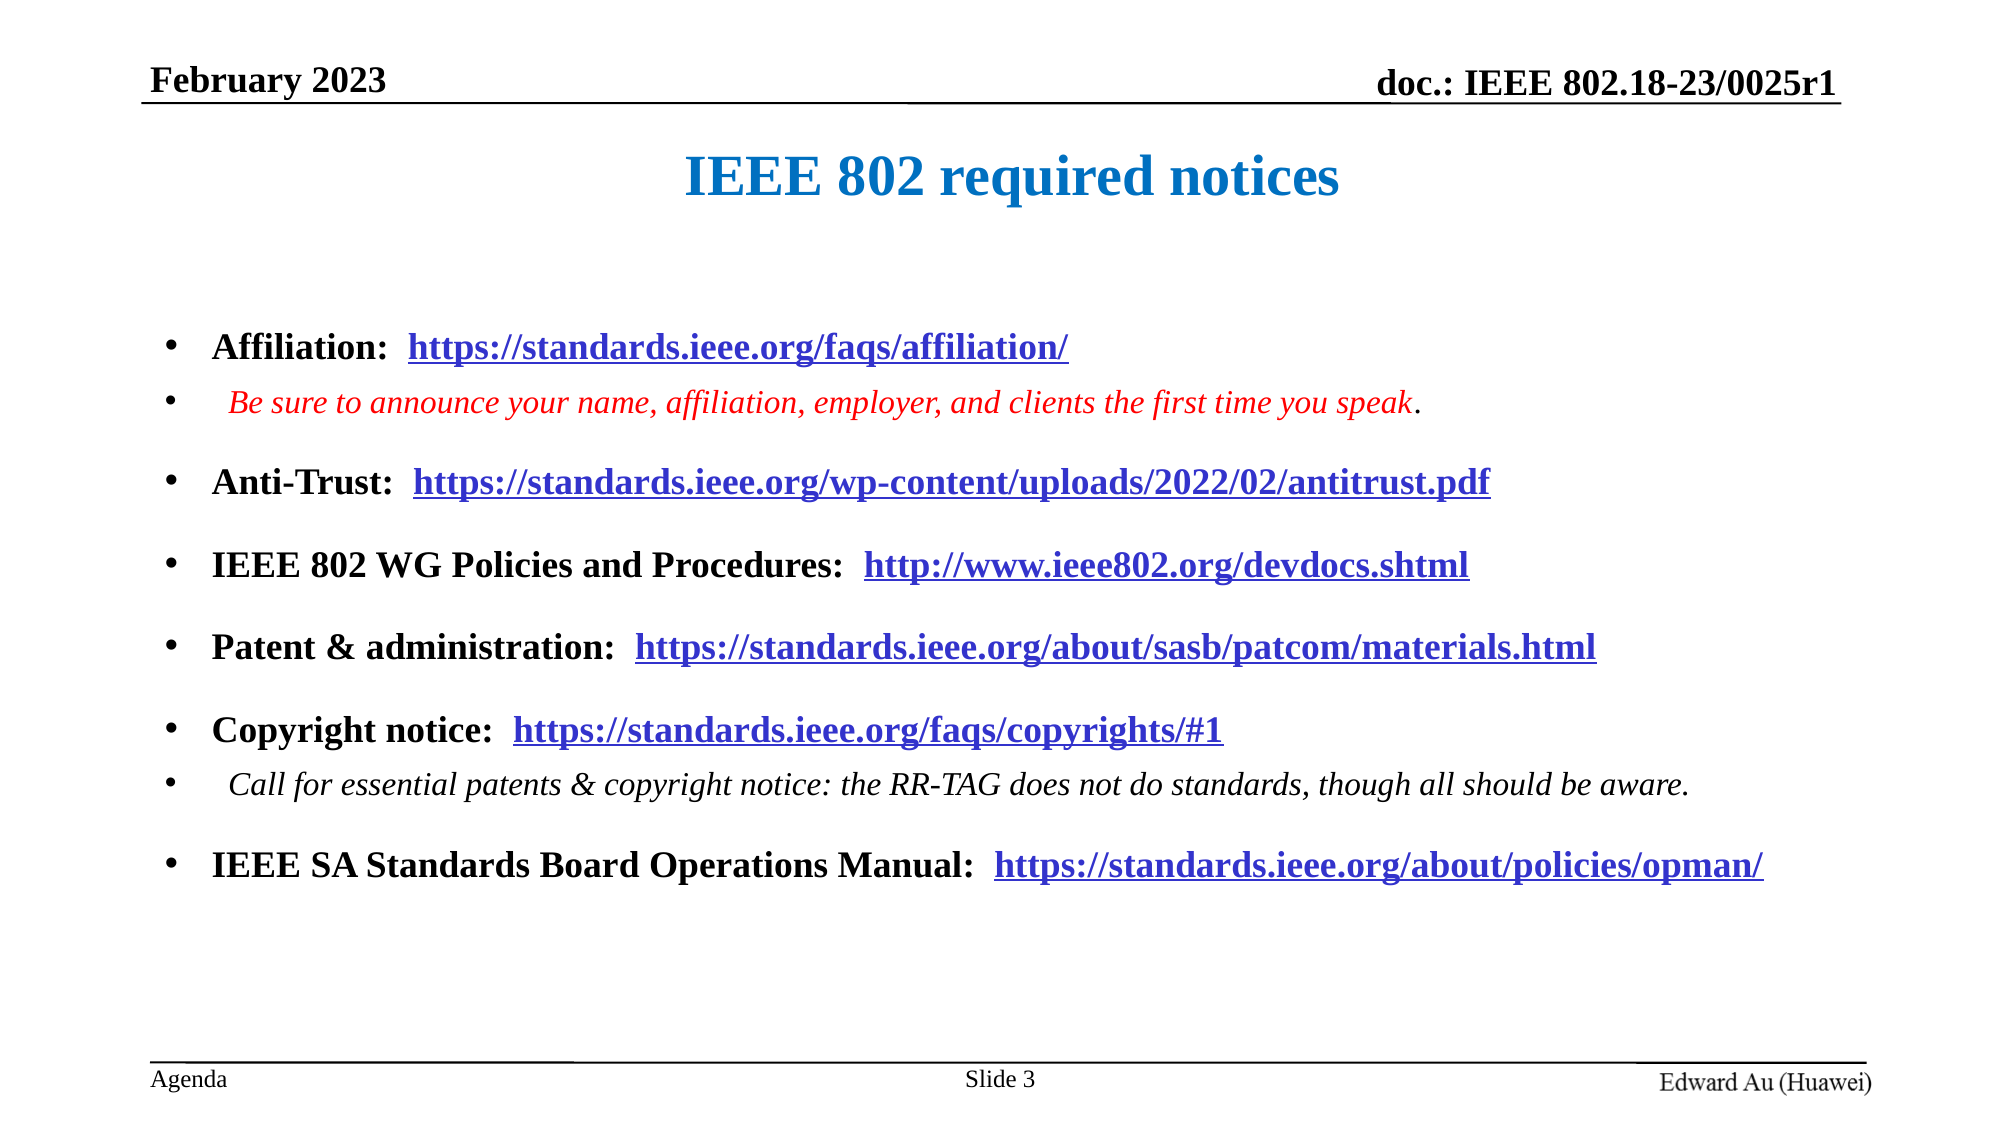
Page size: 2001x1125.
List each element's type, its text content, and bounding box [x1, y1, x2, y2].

title IEEE 802 required notices [162, 99, 1864, 246]
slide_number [149, 54, 513, 101]
slide_number Slide 3 [925, 1061, 1076, 1123]
picture [1174, 1058, 1887, 1113]
text_box Affiliation: https://standards.ieee.org/faqs/affiliation/ Be sure to announce your name, affiliation, employer, and clients the first time you speak. Anti-Trust: https://standards.ieee.org/wp-content/uploads/2022/02/antitrust.pdf IEEE 802 WG Policies and Procedures: http://www.ieee802.org/devdocs.shtml Patent & administration: https://standards.ieee.org/about/sasb/patcom/materials.html Copyright notice: https://standards.ieee.org/faqs/copyrights/#1 Call for essential patents & copyright notice: the RR-TAG does not do standards, though all should be aware. IEEE SA Standards Board Operations Manual: https://standards.ieee.org/about/policies/opman/ [149, 262, 1875, 1028]
